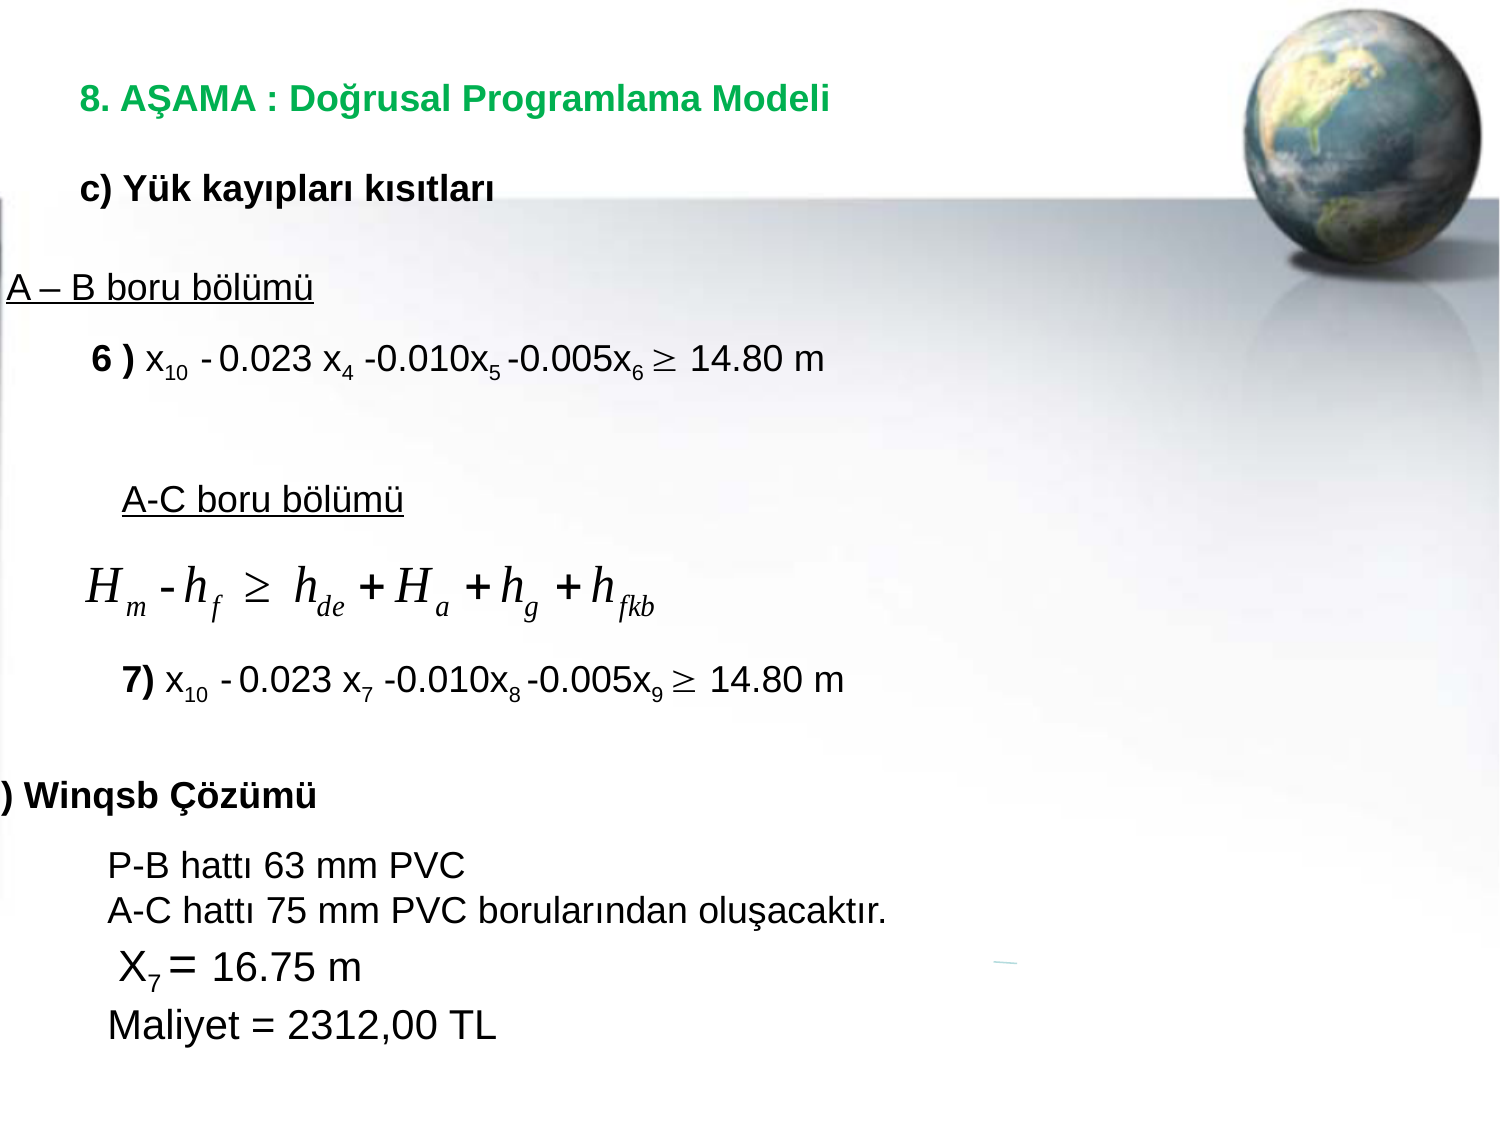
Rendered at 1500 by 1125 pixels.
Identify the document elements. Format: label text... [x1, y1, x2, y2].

text_box 8. AŞAMA : Doğrusal Programlama Modeli c) Yük kayıpları kısıtları [64, 66, 1459, 352]
text_box A-C boru bölümü 7) x10 - 0.023 x7 -0.010x8 -0.005x9  14.80 m [106, 467, 860, 714]
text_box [76, 550, 665, 634]
text_box d) Winqsb Çözümü [0, 763, 518, 823]
text_box P-B hattı 63 mm PVC A-C hattı 75 mm PVC borularından oluşacaktır. X7 = 16.75 m Maliyet = 2312,00 TL [92, 834, 904, 1055]
text_box [135, 89, 1447, 510]
text_box A – B boru bölümü [0, 255, 514, 315]
picture [0, 0, 1500, 1125]
text_box 6 ) x10 - 0.023 x4 -0.010x5 -0.005x6  14.80 m [76, 326, 1400, 393]
